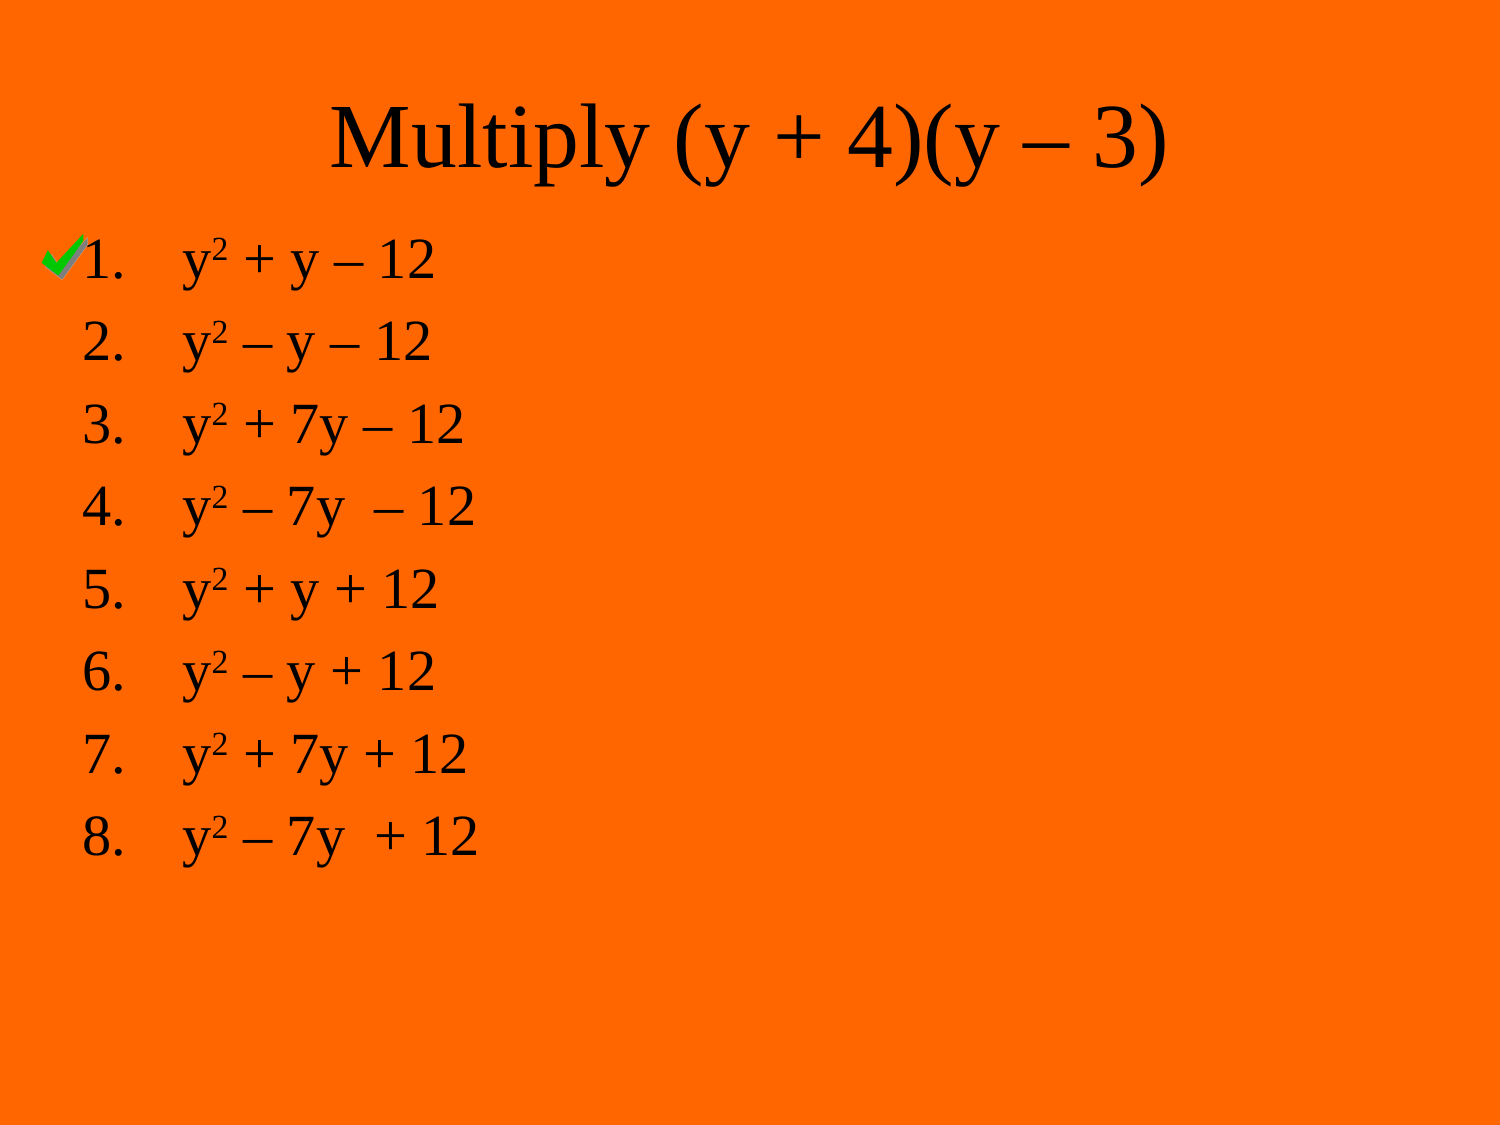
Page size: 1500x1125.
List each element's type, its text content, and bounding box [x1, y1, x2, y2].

list y2 + y – 12 y2 – y – 12 y2 + 7y – 12 y2 – 7y – 12 y2 + y + 12 y2 – y + 12 y2 + 7y + 12 y2 – 7y + 12 [74, 211, 751, 888]
text_box [41, 233, 84, 276]
title Multiply (y + 4)(y – 3) [111, 36, 1388, 226]
